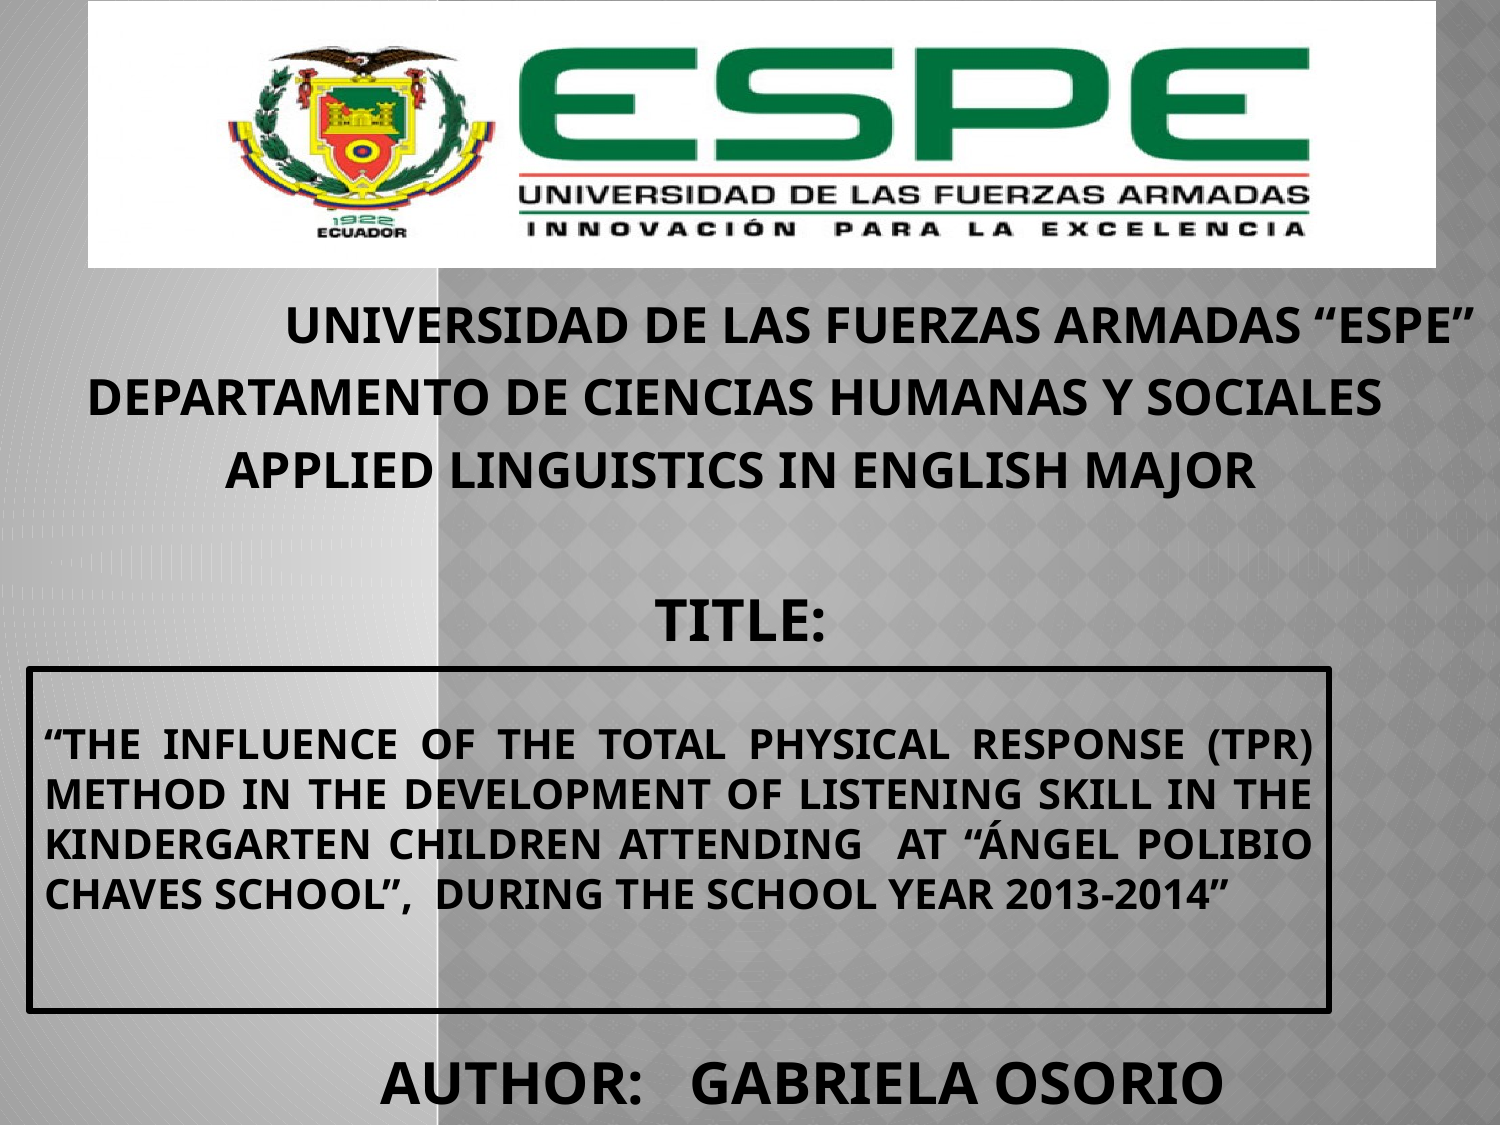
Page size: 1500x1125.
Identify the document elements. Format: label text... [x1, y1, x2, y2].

picture [88, 0, 1436, 268]
text_box “THE INFLUENCE OF THE TOTAL PHYSICAL RESPONSE (TPR) METHOD IN THE DEVELOPMENT OF LISTENING SKILL IN THE KINDERGARTEN CHILDREN ATTENDING AT “ÁNGEL POLIBIO CHAVES SCHOOL”, DURING THE SCHOOL YEAR 2013-2014” [26, 666, 1332, 1015]
subtitle UNIVERSIDAD DE LAS FUERZAS ARMADAS “ESPE” DEPARTAMENTO DE CIENCIAS HUMANAS Y SOCIALES APPLIED LINGUISTICS IN ENGLISH MAJOR TITLE: [0, 293, 1483, 1012]
title AUTHOR: GABRIELA OSORIO [360, 1035, 1247, 1125]
